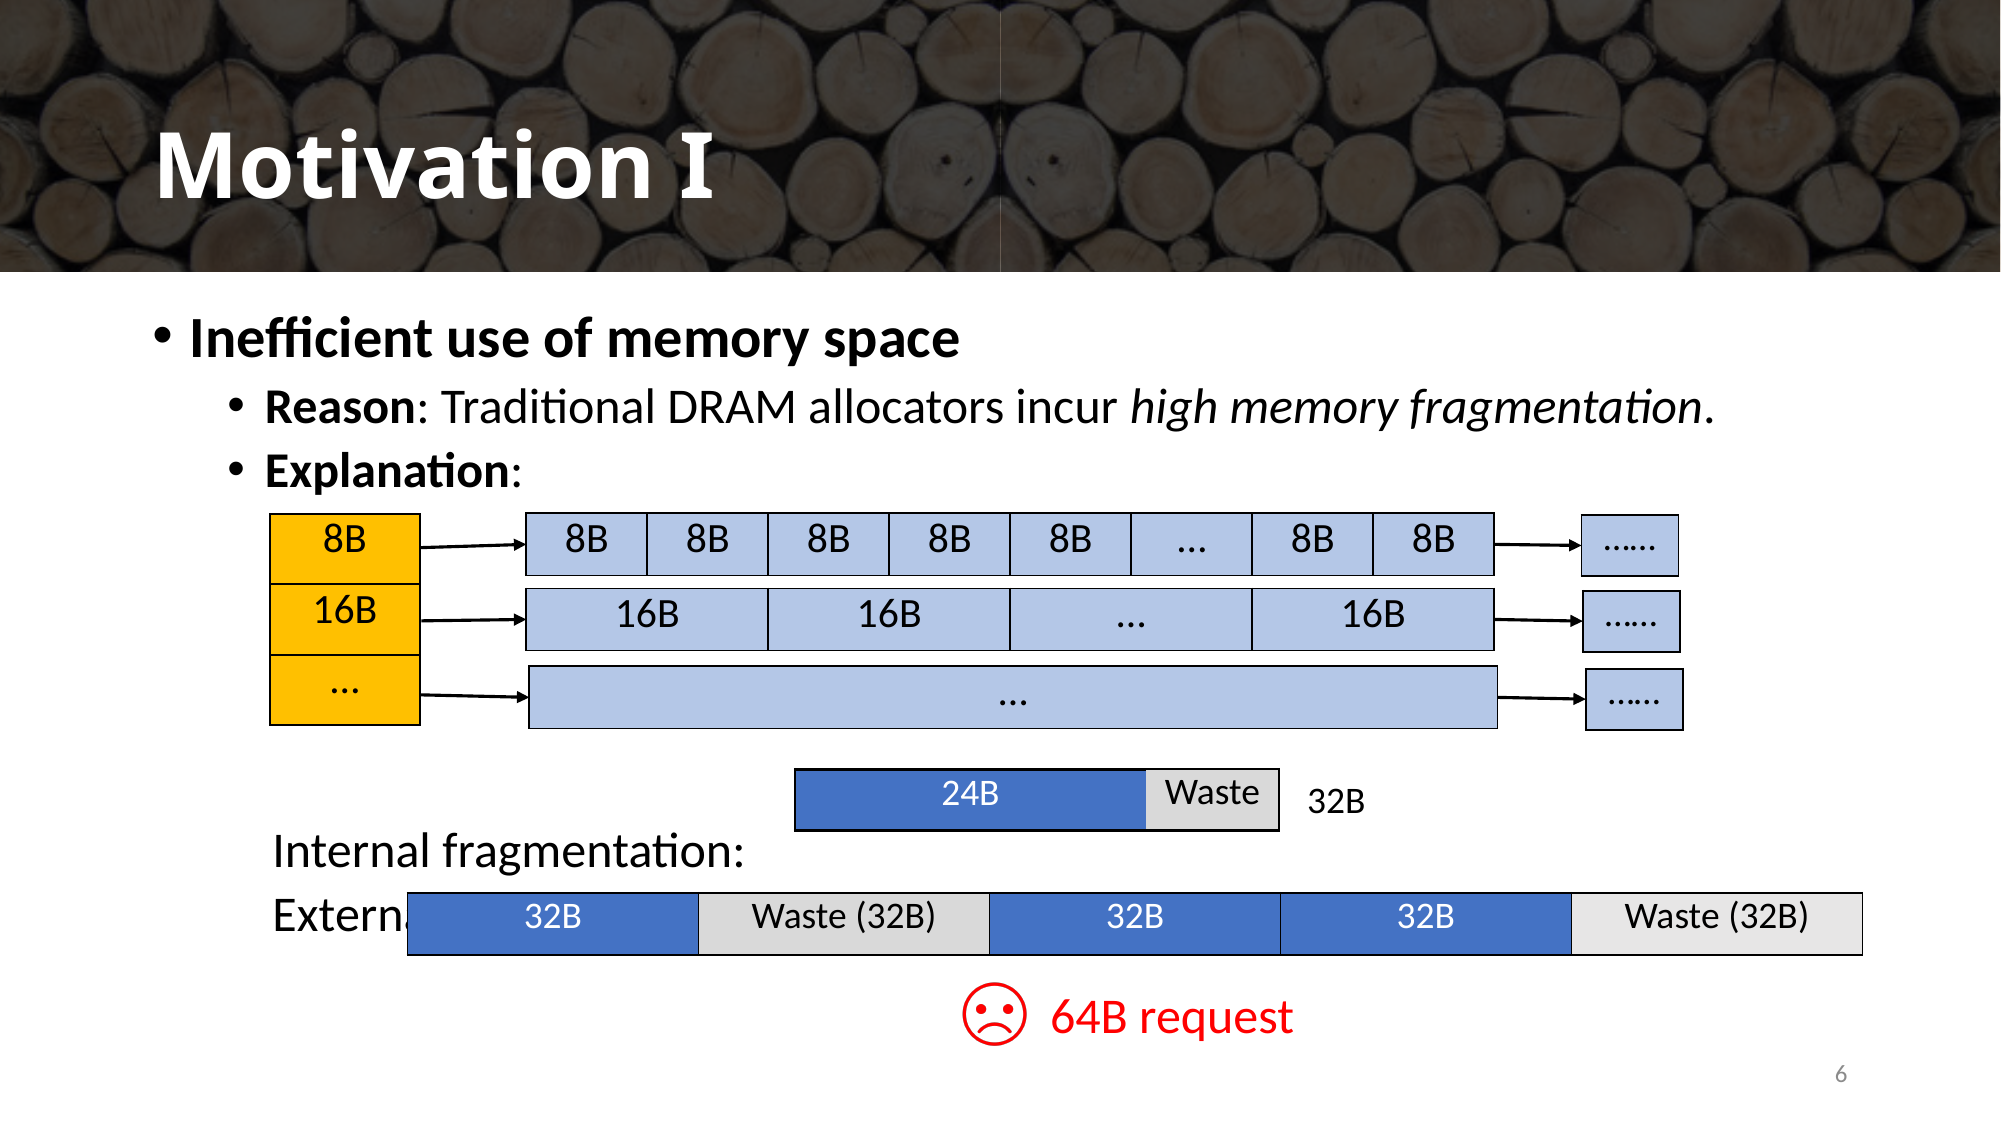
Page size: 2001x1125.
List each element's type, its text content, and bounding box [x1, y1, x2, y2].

table_header 24B [796, 771, 1146, 829]
table_header 8B [1011, 514, 1130, 575]
text_box 64B request [1035, 976, 1310, 1052]
title Motivation I [137, 59, 1863, 278]
table_header … [1132, 514, 1251, 575]
table_header … [530, 667, 1497, 728]
table_header 8B [527, 514, 646, 575]
table_header …… [1582, 516, 1678, 575]
list Inefficient use of memory space Reason: Traditional DRAM allocators incur high memory fragmentation. Explanation: Internal fragmentation: External fragmentation: [137, 299, 1863, 1014]
table_cell … [271, 656, 419, 724]
slide_number 6 [1412, 1042, 1863, 1103]
table_header 8B [271, 515, 419, 583]
table_header 32B [408, 894, 698, 954]
table_header 8B [890, 514, 1009, 575]
table_cell 16B [271, 585, 419, 654]
picture [0, 0, 2001, 272]
table_header 8B [1374, 514, 1493, 575]
table_header 8B [648, 514, 767, 575]
table_header …… [1587, 670, 1682, 729]
table_header …… [1584, 592, 1679, 651]
table_header … [1011, 589, 1251, 650]
table_header 32B [990, 894, 1280, 954]
table_header 16B [769, 589, 1009, 650]
table_header Waste [1146, 770, 1278, 829]
table_header Waste (32B) [699, 894, 989, 954]
table_header 32B [1281, 894, 1571, 954]
table_header 8B [1253, 514, 1372, 575]
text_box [419, 694, 530, 699]
table_header Waste (32B) [1572, 894, 1862, 954]
table_header 8B [769, 514, 888, 575]
text_box 32B [1212, 768, 1460, 828]
picture [954, 974, 1035, 1054]
table_header 16B [527, 589, 767, 650]
table_header 16B [1253, 589, 1493, 650]
